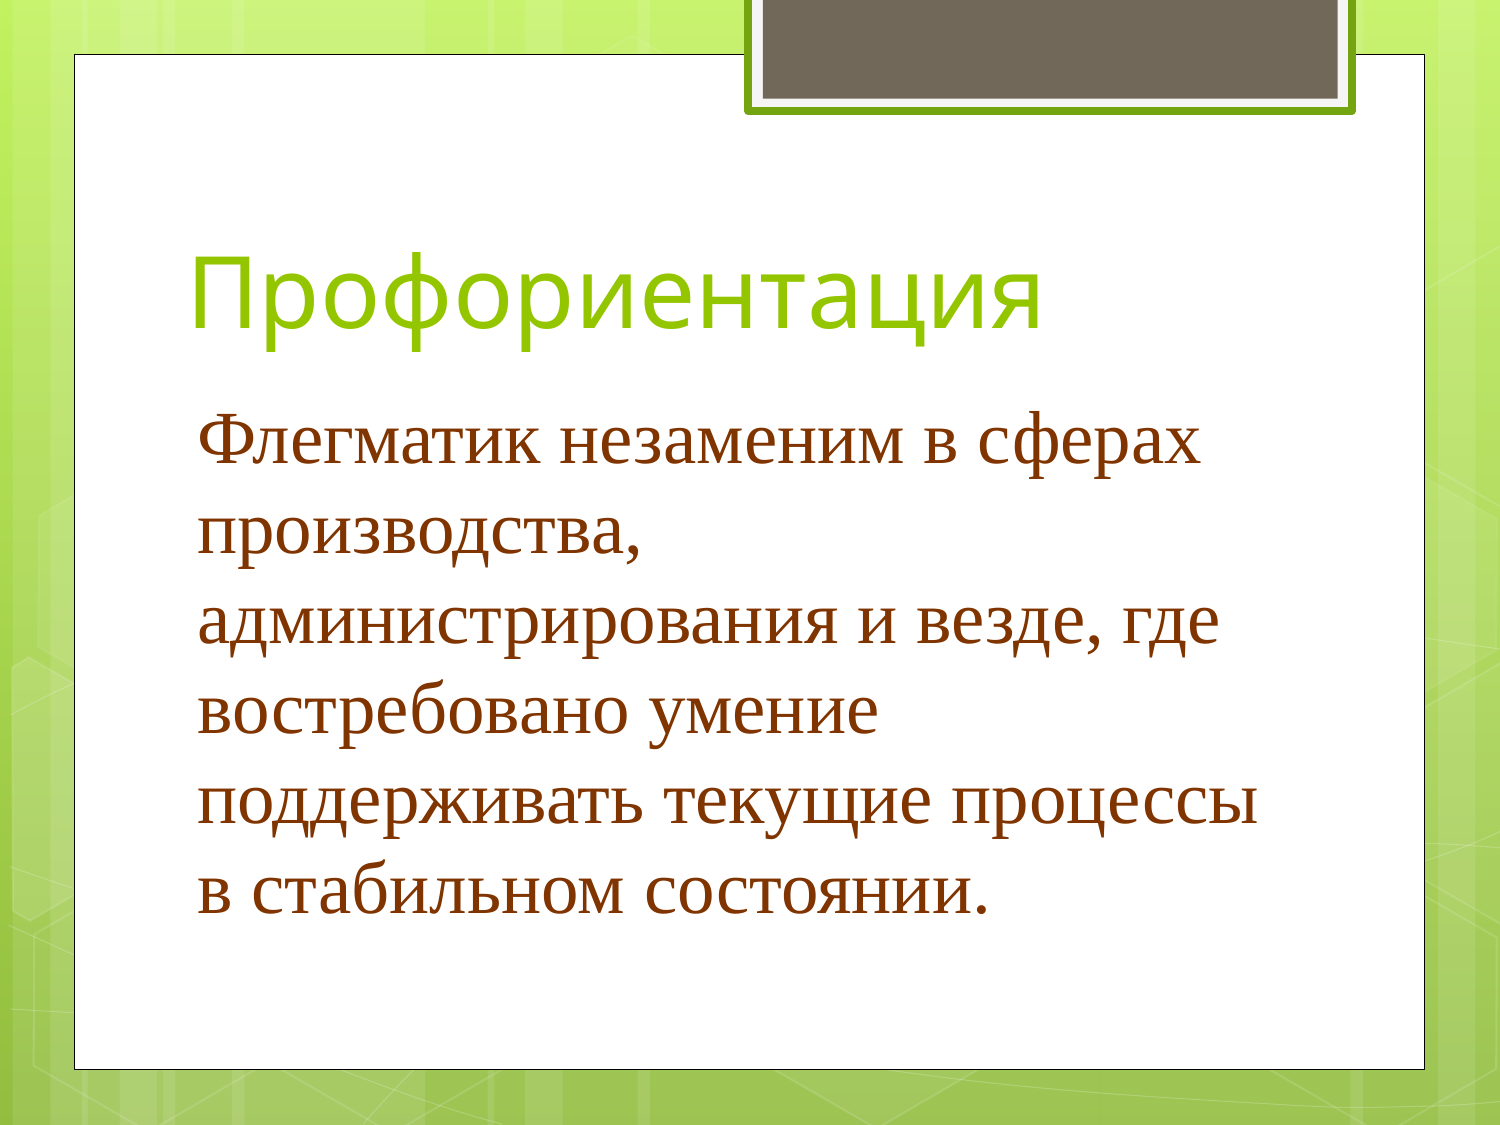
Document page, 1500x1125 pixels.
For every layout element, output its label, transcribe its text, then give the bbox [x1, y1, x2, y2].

title Профориентация [170, 168, 1324, 357]
list Флегматик незаменим в сферах производства, администрирования и везде, где востребовано умение поддерживать текущие процессы в стабильном состоянии. [170, 380, 1284, 957]
